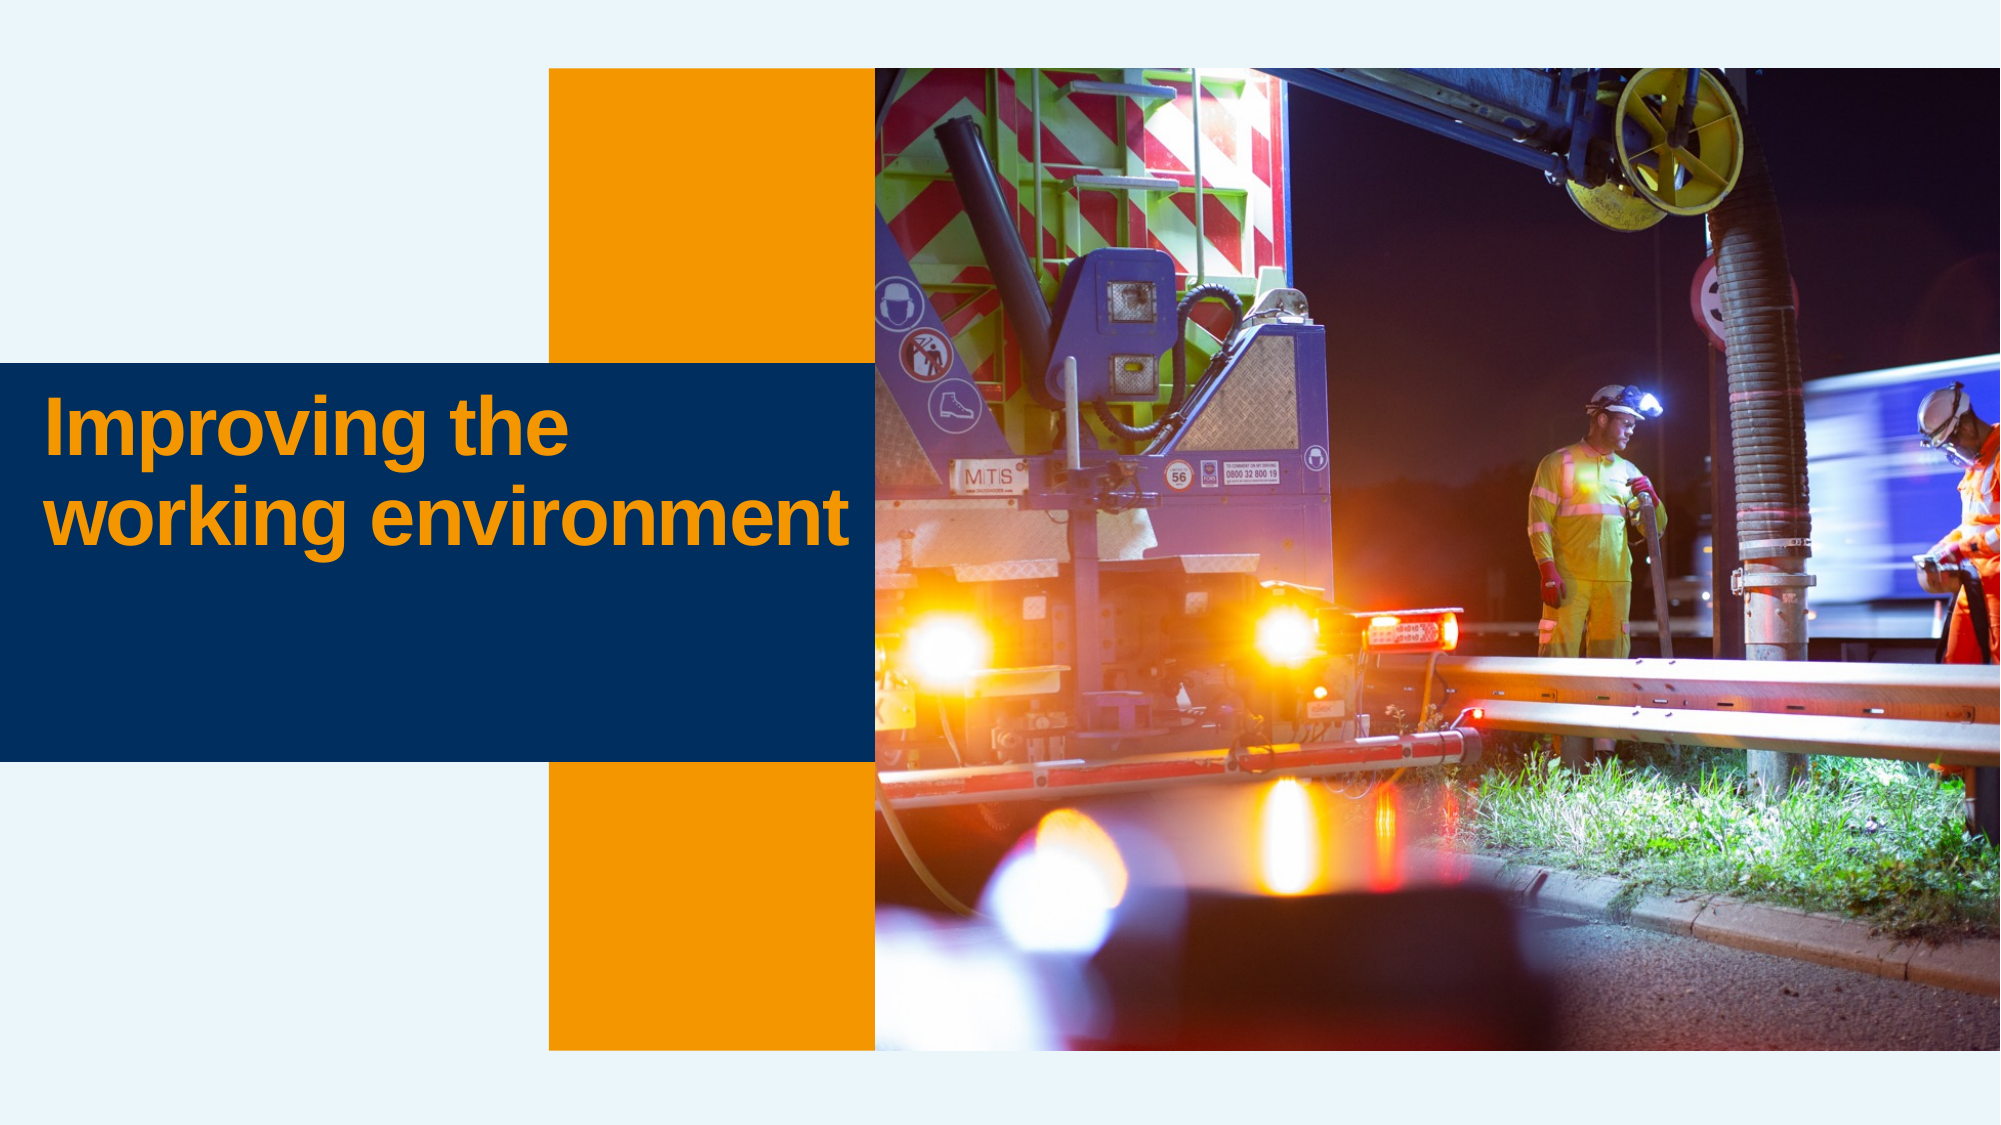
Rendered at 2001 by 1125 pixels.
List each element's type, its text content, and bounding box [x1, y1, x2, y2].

picture [875, 68, 2000, 1051]
title Improving the working environment [43, 362, 875, 572]
